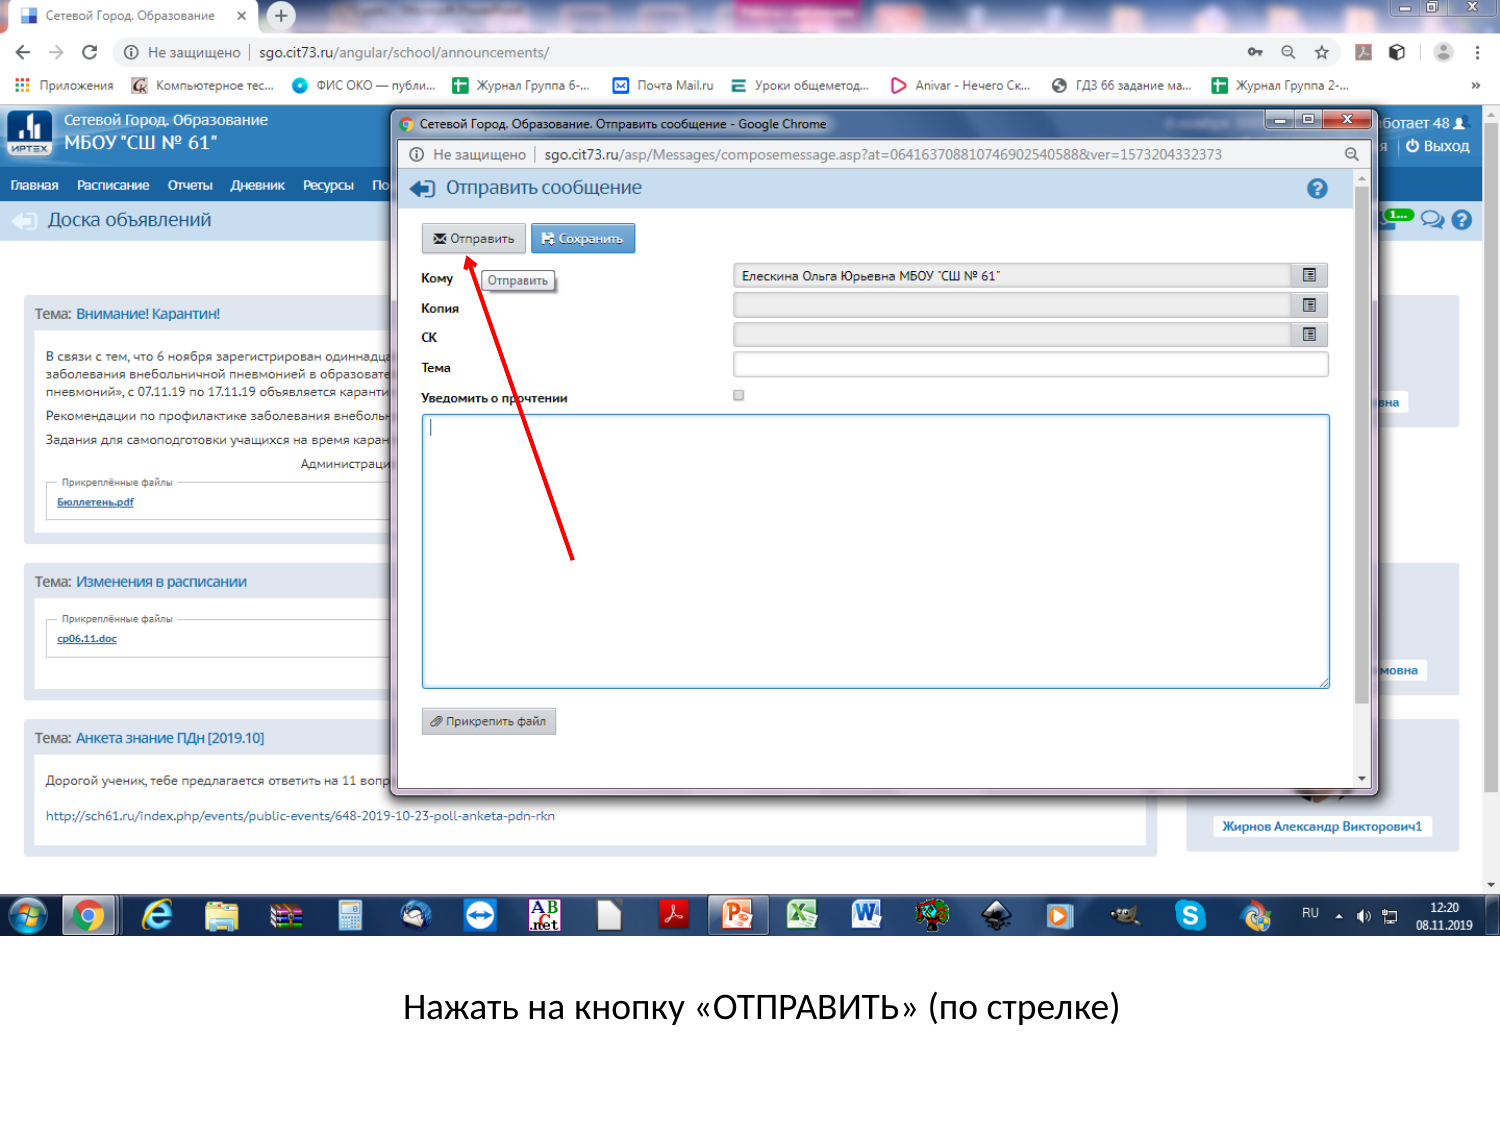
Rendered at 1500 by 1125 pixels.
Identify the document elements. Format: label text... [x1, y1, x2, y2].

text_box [466, 255, 573, 561]
text_box Нажать на кнопку «ОТПРАВИТЬ» (по стрелке) [388, 974, 1145, 1035]
picture [0, 0, 1500, 936]
